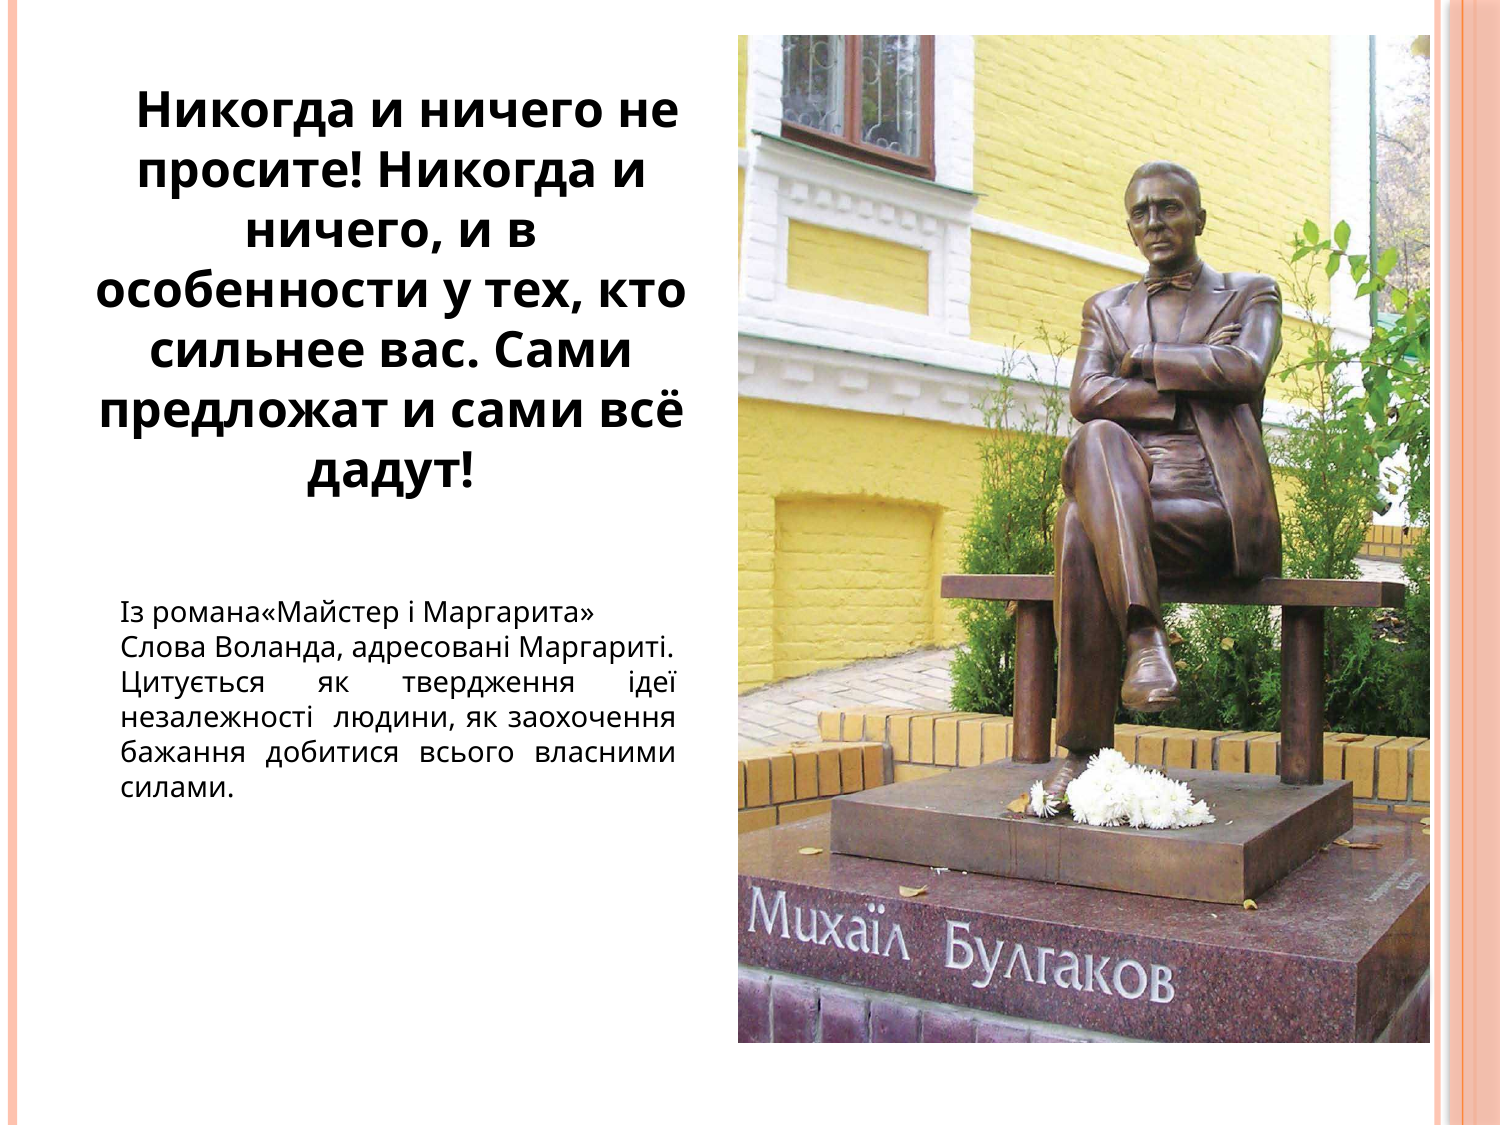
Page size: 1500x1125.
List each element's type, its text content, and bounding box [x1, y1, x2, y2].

list Hикогда и ничего не просите! Никогда и ничего, и в особенности у тех, кто сильнее вас. Сами предложат и сами всё дадут! [35, 70, 704, 723]
picture [737, 34, 1431, 1044]
text_box Із романа«Майстер і Маргарита» Слова Воланда, адресовані Маргариті. Цитується як твердження ідеї незалежності людини, як заохочення бажання добитися всього власними силами. [105, 585, 692, 811]
